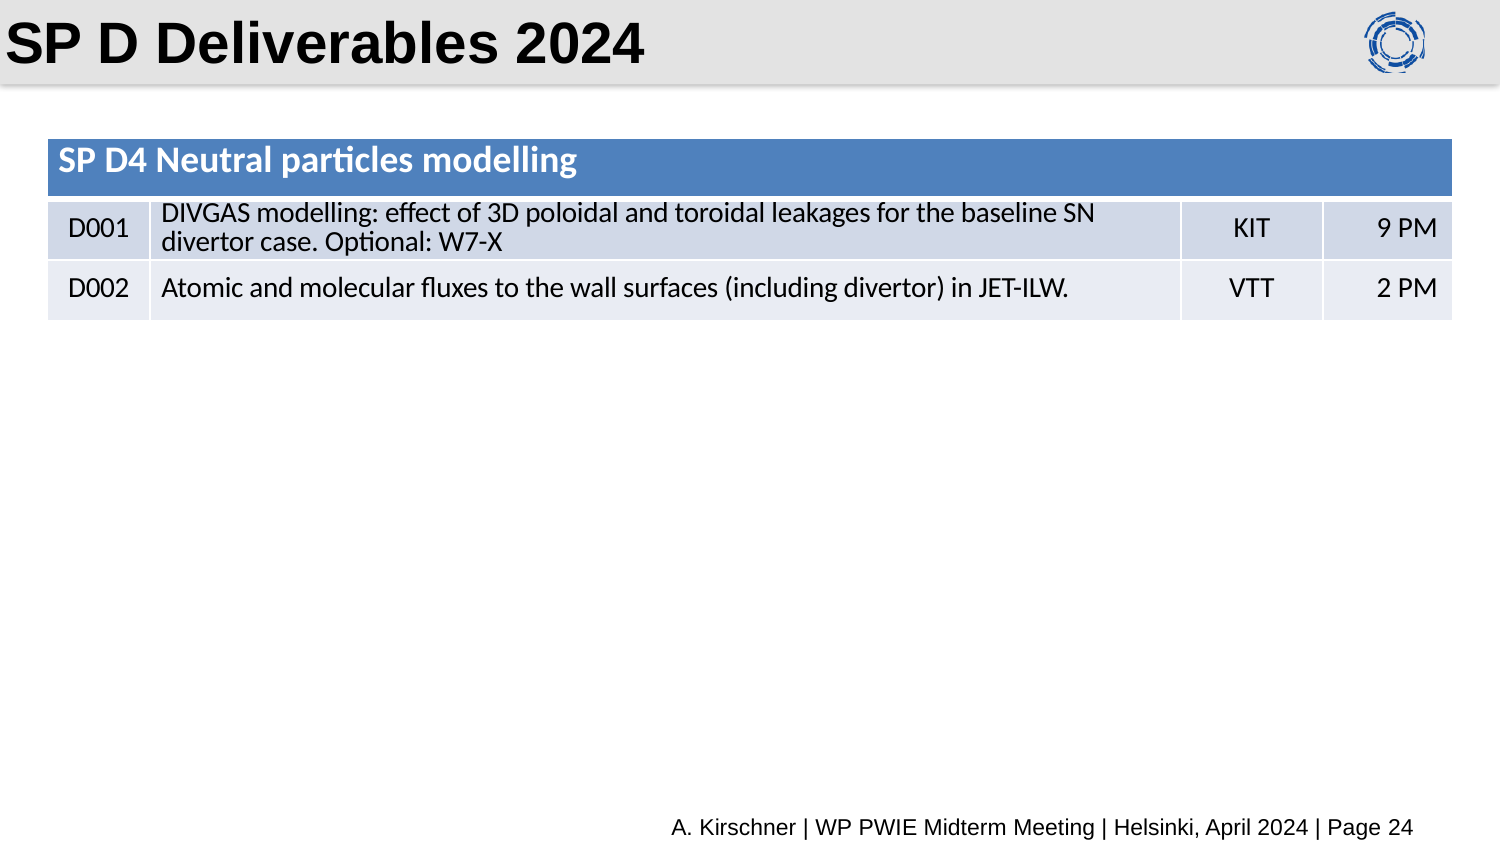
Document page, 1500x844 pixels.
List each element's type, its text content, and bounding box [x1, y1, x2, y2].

table_cell VTT [1182, 261, 1322, 320]
table_cell D001 [48, 202, 149, 259]
table_cell 2 PM [1324, 261, 1452, 320]
table_cell 9 PM [1324, 202, 1452, 259]
table_header SP D4 Neutral particles modelling [48, 139, 1452, 196]
title SP D Deliverables 2024 [0, 13, 1228, 70]
table_cell D002 [48, 261, 149, 320]
footer A. Kirschner | WP PWIE Midterm Meeting | Helsinki, April 2024 | Page 24 [76, 805, 1429, 839]
table_cell DIVGAS modelling: effect of 3D poloidal and toroidal leakages for the baseline SN divertor case. Optional: W7-X [151, 202, 1180, 259]
table_cell Atomic and molecular fluxes to the wall surfaces (including divertor) in JET-ILW. [151, 261, 1180, 320]
table_cell KIT [1182, 202, 1322, 259]
